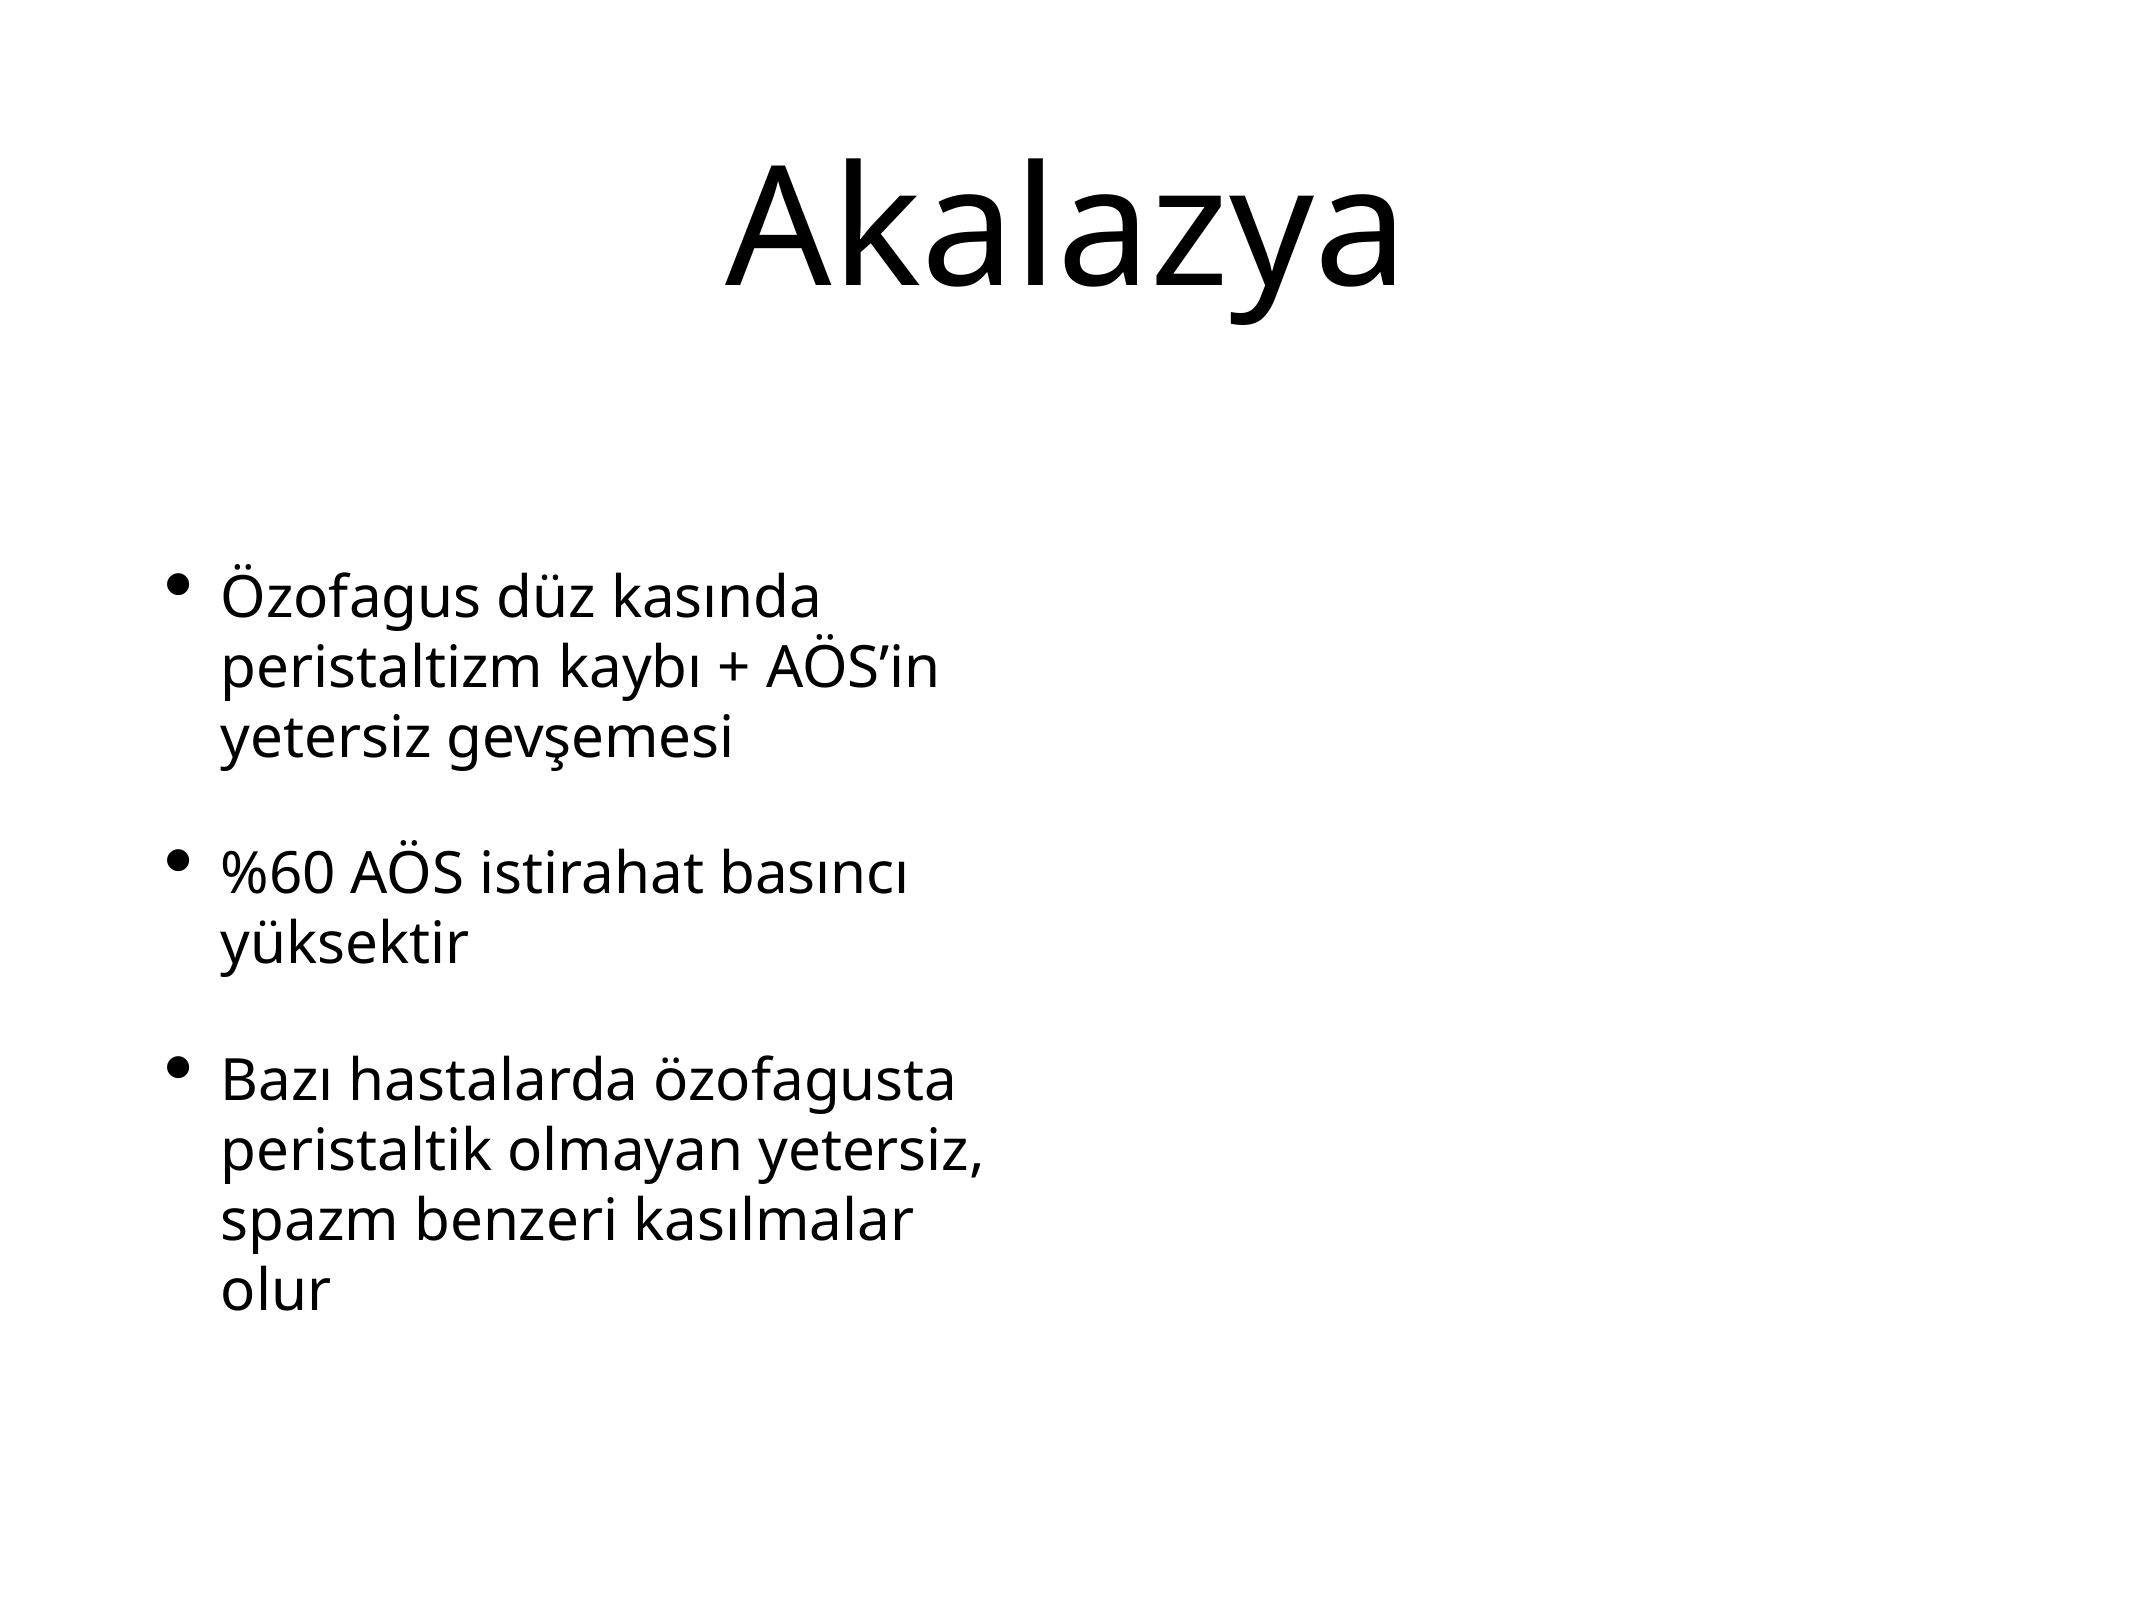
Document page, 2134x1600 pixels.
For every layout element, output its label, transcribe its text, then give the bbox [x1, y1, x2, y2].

title Akalazya [155, 41, 1978, 397]
list Özofagus düz kasında peristaltizm kaybı + AÖS’in yetersiz gevşemesi %60 AÖS istirahat basıncı yüksektir Bazı hastalarda özofagusta peristaltik olmayan yetersiz, spazm benzeri kasılmalar olur [155, 424, 1032, 1457]
